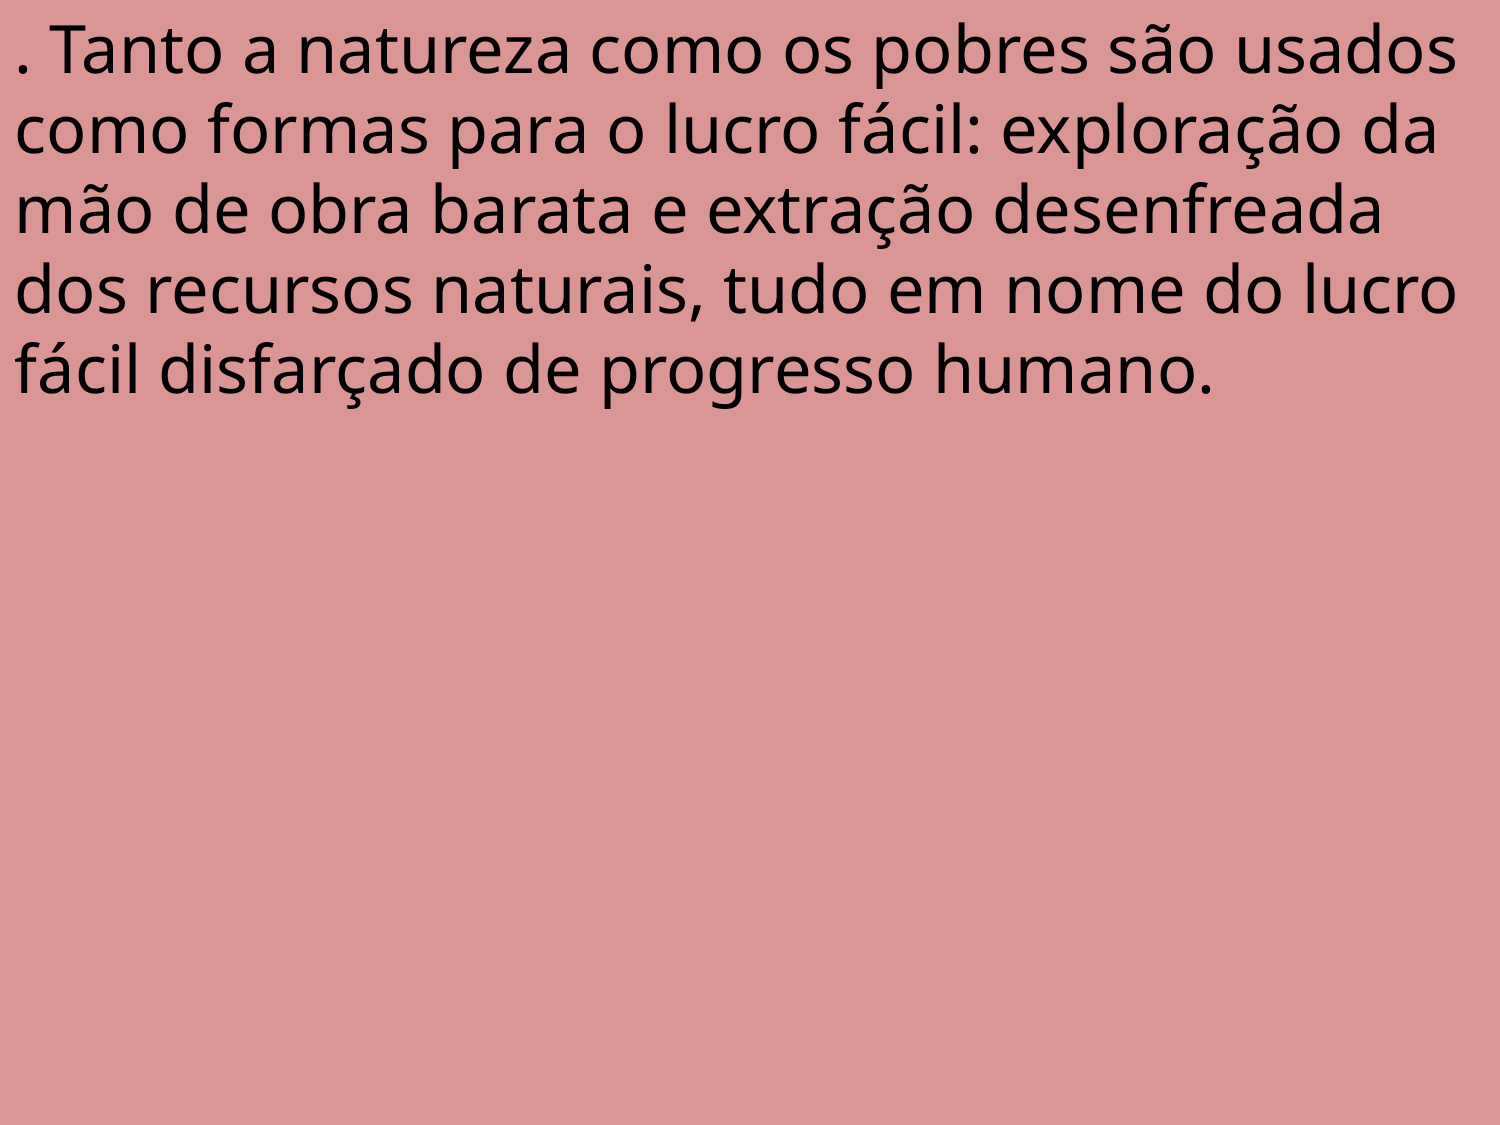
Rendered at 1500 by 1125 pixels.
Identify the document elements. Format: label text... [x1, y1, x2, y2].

text_box . Tanto a natureza como os pobres são usados como formas para o lucro fácil: exploração da mão de obra barata e extração desenfreada dos recursos naturais, tudo em nome do lucro fácil disfarçado de progresso humano. [0, 0, 1500, 1125]
